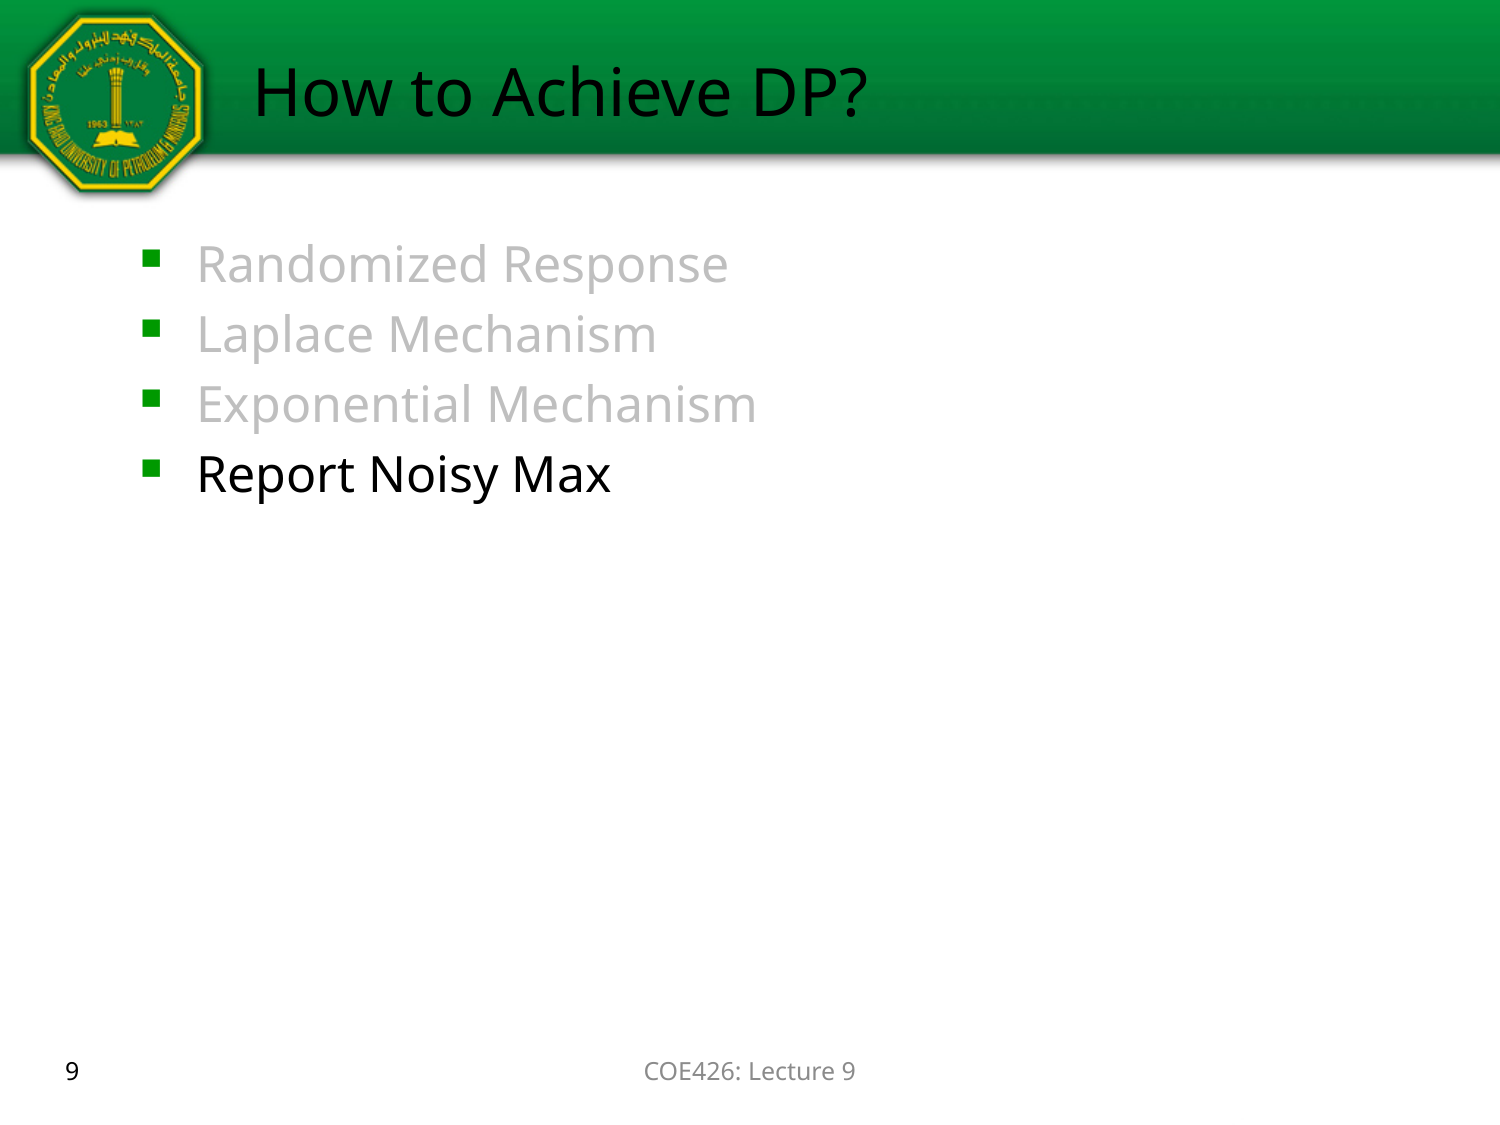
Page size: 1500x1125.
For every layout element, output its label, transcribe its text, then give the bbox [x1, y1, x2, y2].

title How to Achieve DP? [237, 35, 1437, 138]
list Randomized Response Laplace Mechanism Exponential Mechanism Report Noisy Max [125, 224, 1382, 1007]
slide_number 9 [50, 1042, 388, 1103]
picture [0, 0, 1500, 1125]
footer COE426: Lecture 9 [496, 1042, 1004, 1103]
